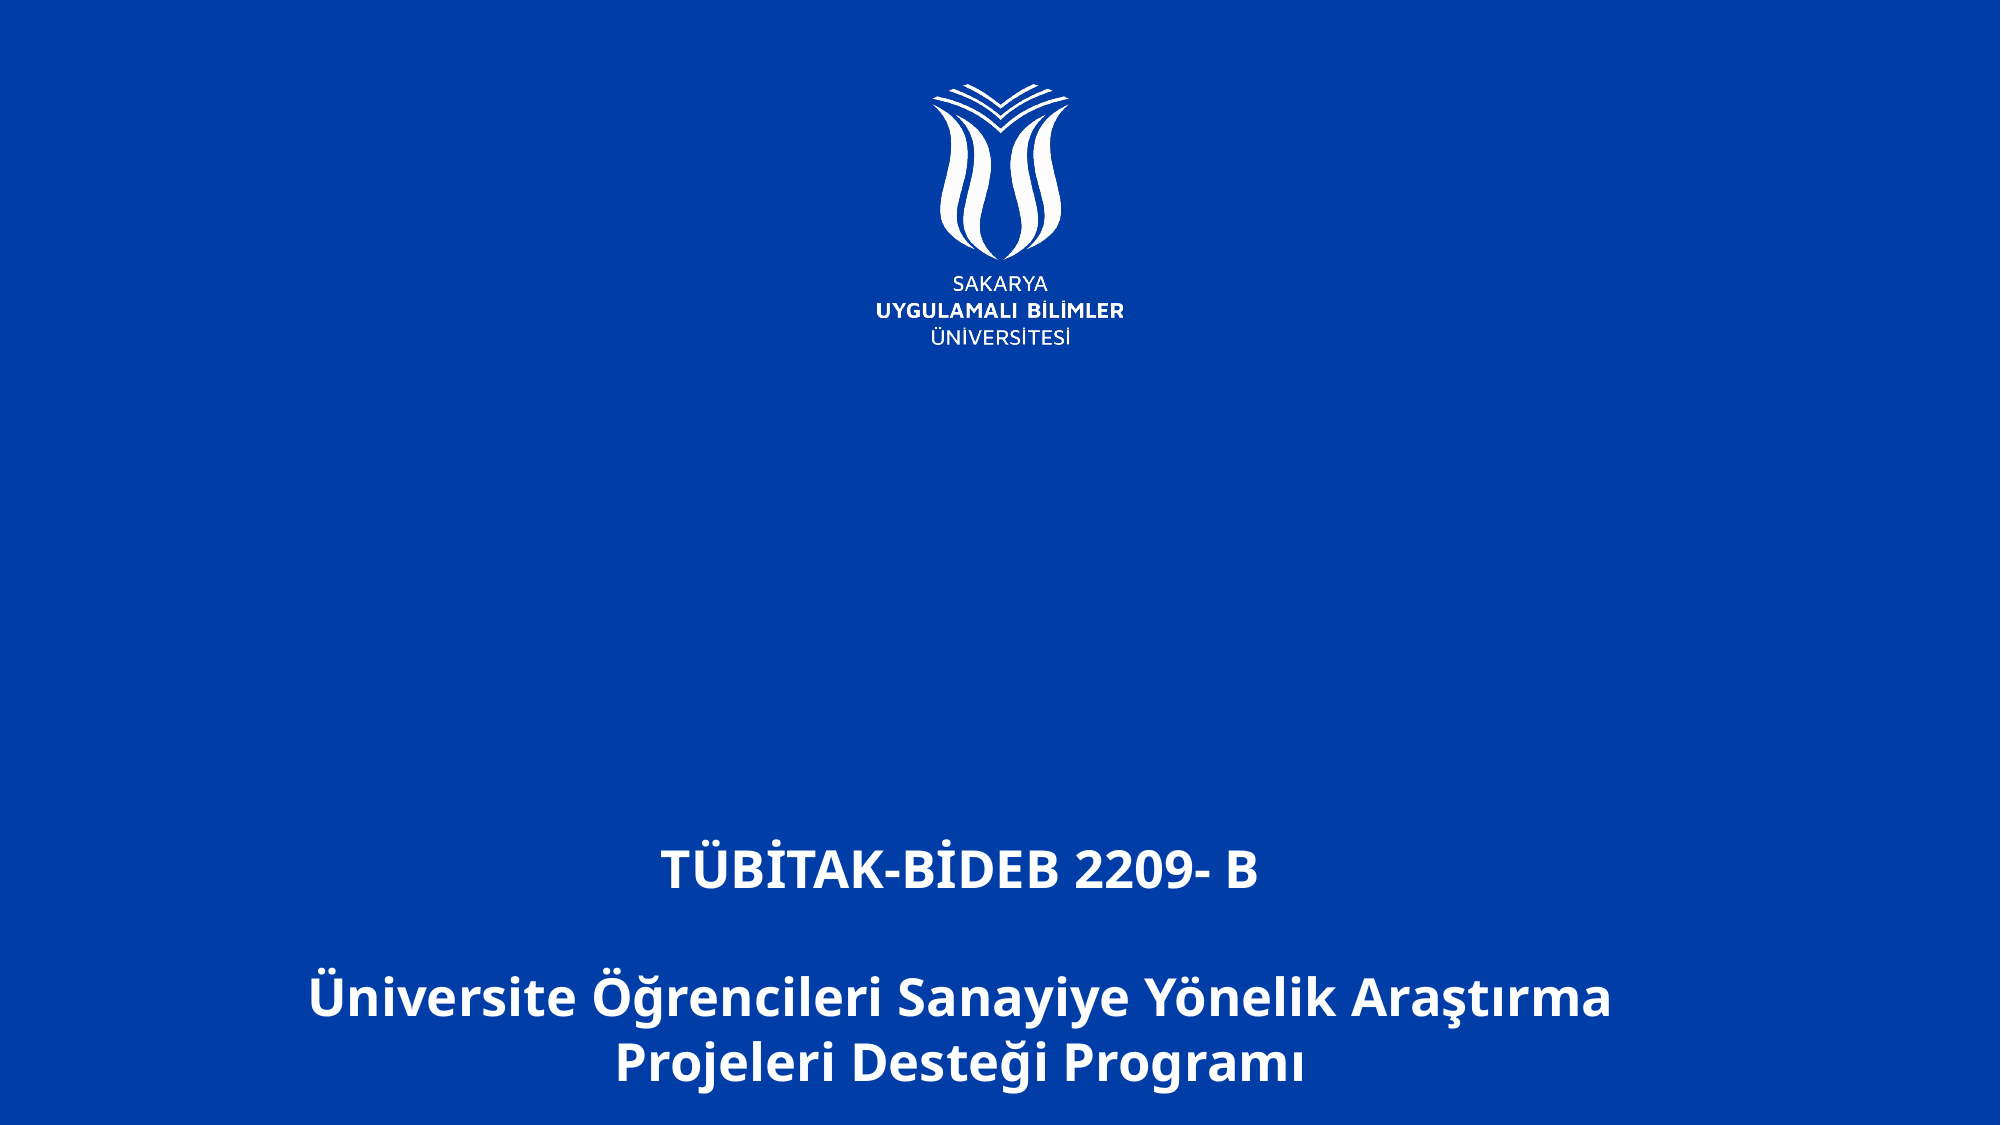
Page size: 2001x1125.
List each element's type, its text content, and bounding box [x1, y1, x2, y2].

title TÜBİTAK-BİDEB 2209- B Üniversite Öğrencileri Sanayiye Yönelik Araştırma Projeleri Desteği Programı [210, 824, 1711, 1125]
